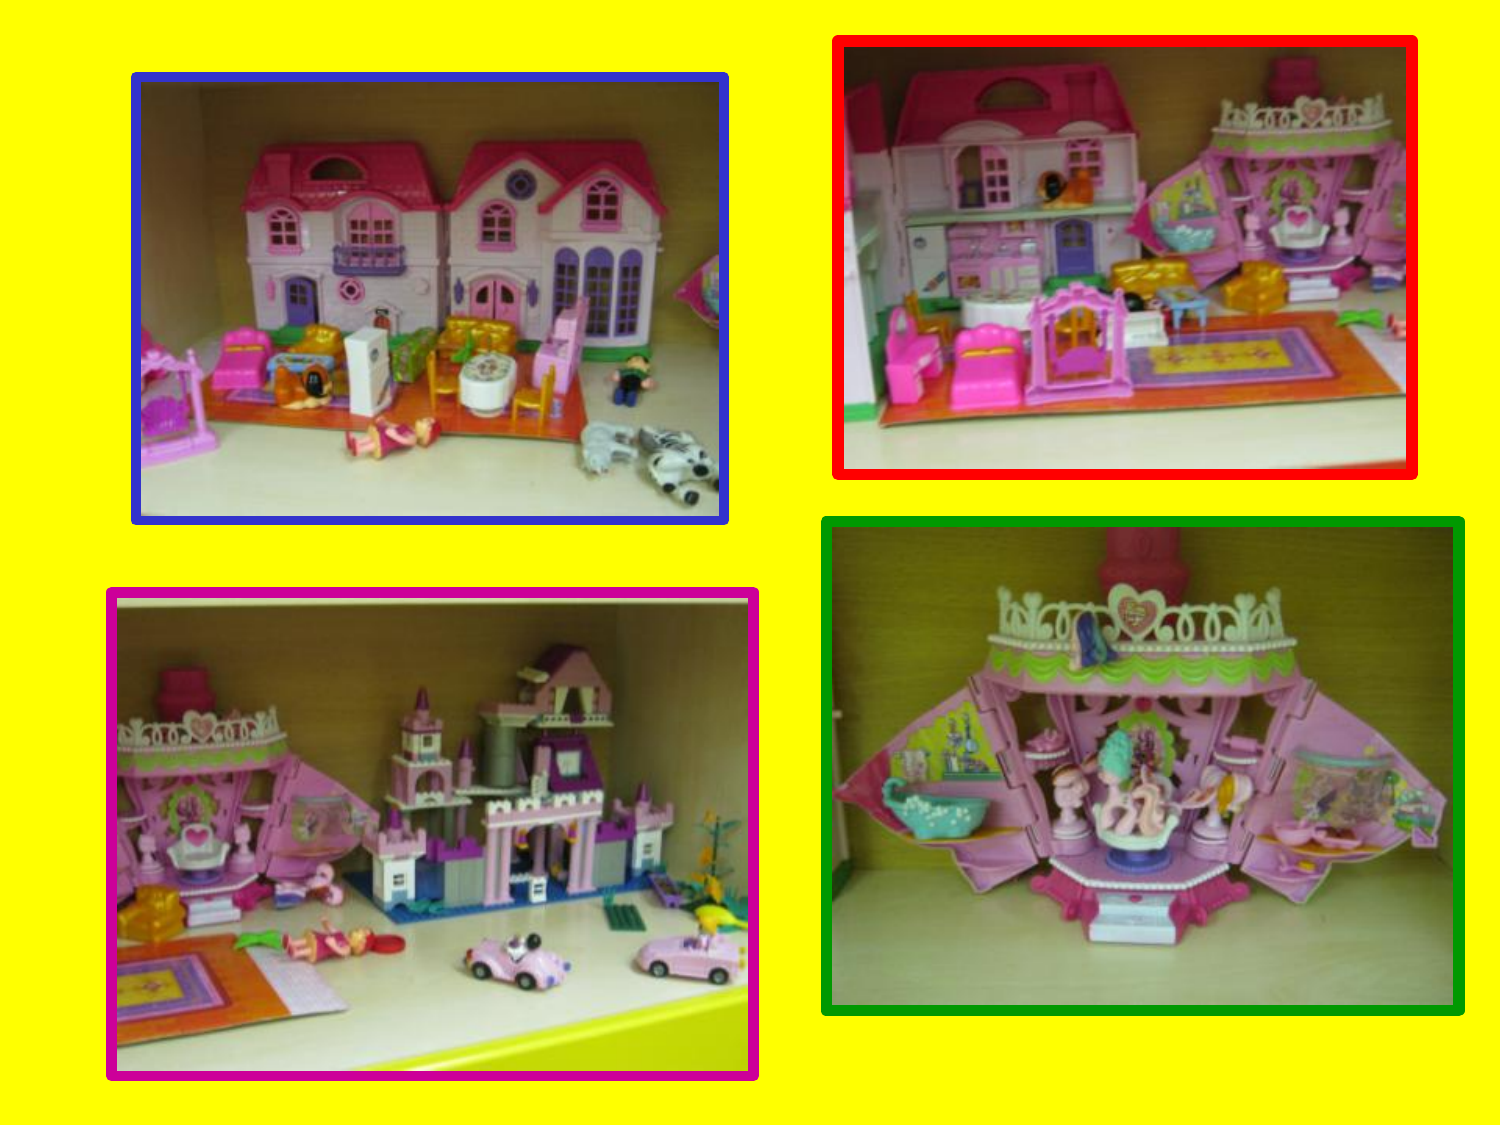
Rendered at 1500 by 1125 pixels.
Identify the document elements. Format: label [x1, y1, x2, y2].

picture [116, 597, 748, 1071]
picture [831, 527, 1454, 1006]
picture [843, 46, 1407, 469]
list [140, 81, 719, 516]
